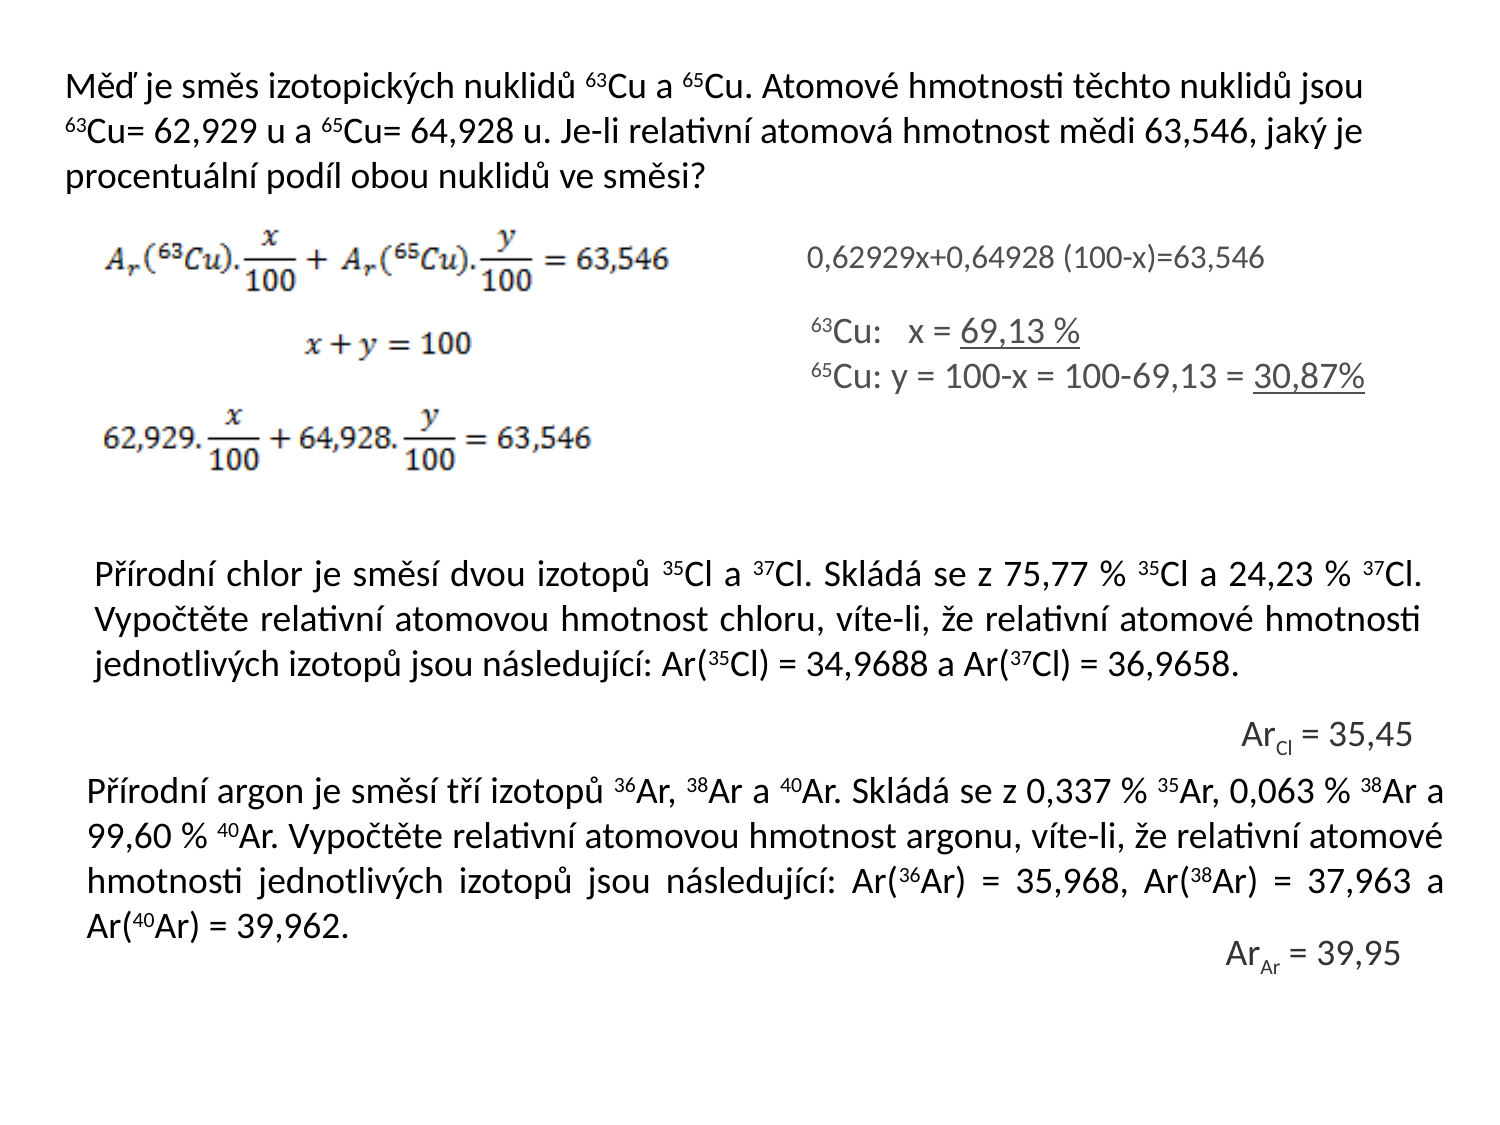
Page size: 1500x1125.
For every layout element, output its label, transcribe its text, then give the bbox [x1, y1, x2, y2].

text_box 0,62929x+0,64928 (100-x)=63,546 [792, 227, 1324, 283]
text_box Přírodní chlor je směsí dvou izotopů 35Cl a 37Cl. Skládá se z 75,77 % 35Cl a 24,23 % 37Cl. Vypočtěte relativní atomovou hmotnost chloru, víte-li, že relativní atomové hmotnosti jednotlivých izotopů jsou následující: Ar(35Cl) = 34,9688 a Ar(37Cl) = 36,9658. [79, 541, 1438, 692]
text_box 63Cu: x = 69,13 % 65Cu: y = 100-x = 100-69,13 = 30,87% [796, 299, 1403, 404]
text_box ArCl = 35,45 [1226, 701, 1439, 768]
text_box Přírodní argon je směsí tří izotopů 36Ar, 38Ar a 40Ar. Skládá se z 0,337 % 35Ar, 0,063 % 38Ar a 99,60 % 40Ar. Vypočtěte relativní atomovou hmotnost argonu, víte-li, že relativní atomové hmotnosti jednotlivých izotopů jsou následující: Ar(36Ar) = 35,968, Ar(38Ar) = 37,963 a Ar(40Ar) = 39,962. [71, 758, 1460, 954]
text_box ArAr = 39,95 [1210, 920, 1424, 986]
text_box Měď je směs izotopických nuklidů 63Cu a 65Cu. Atomové hmotnosti těchto nuklidů jsou 63Cu= 62,929 u a 65Cu= 64,928 u. Je-li relativní atomová hmotnost mědi 63,546, jaký je procentuální podíl obou nuklidů ve směsi? [49, 54, 1459, 204]
picture [75, 196, 705, 501]
